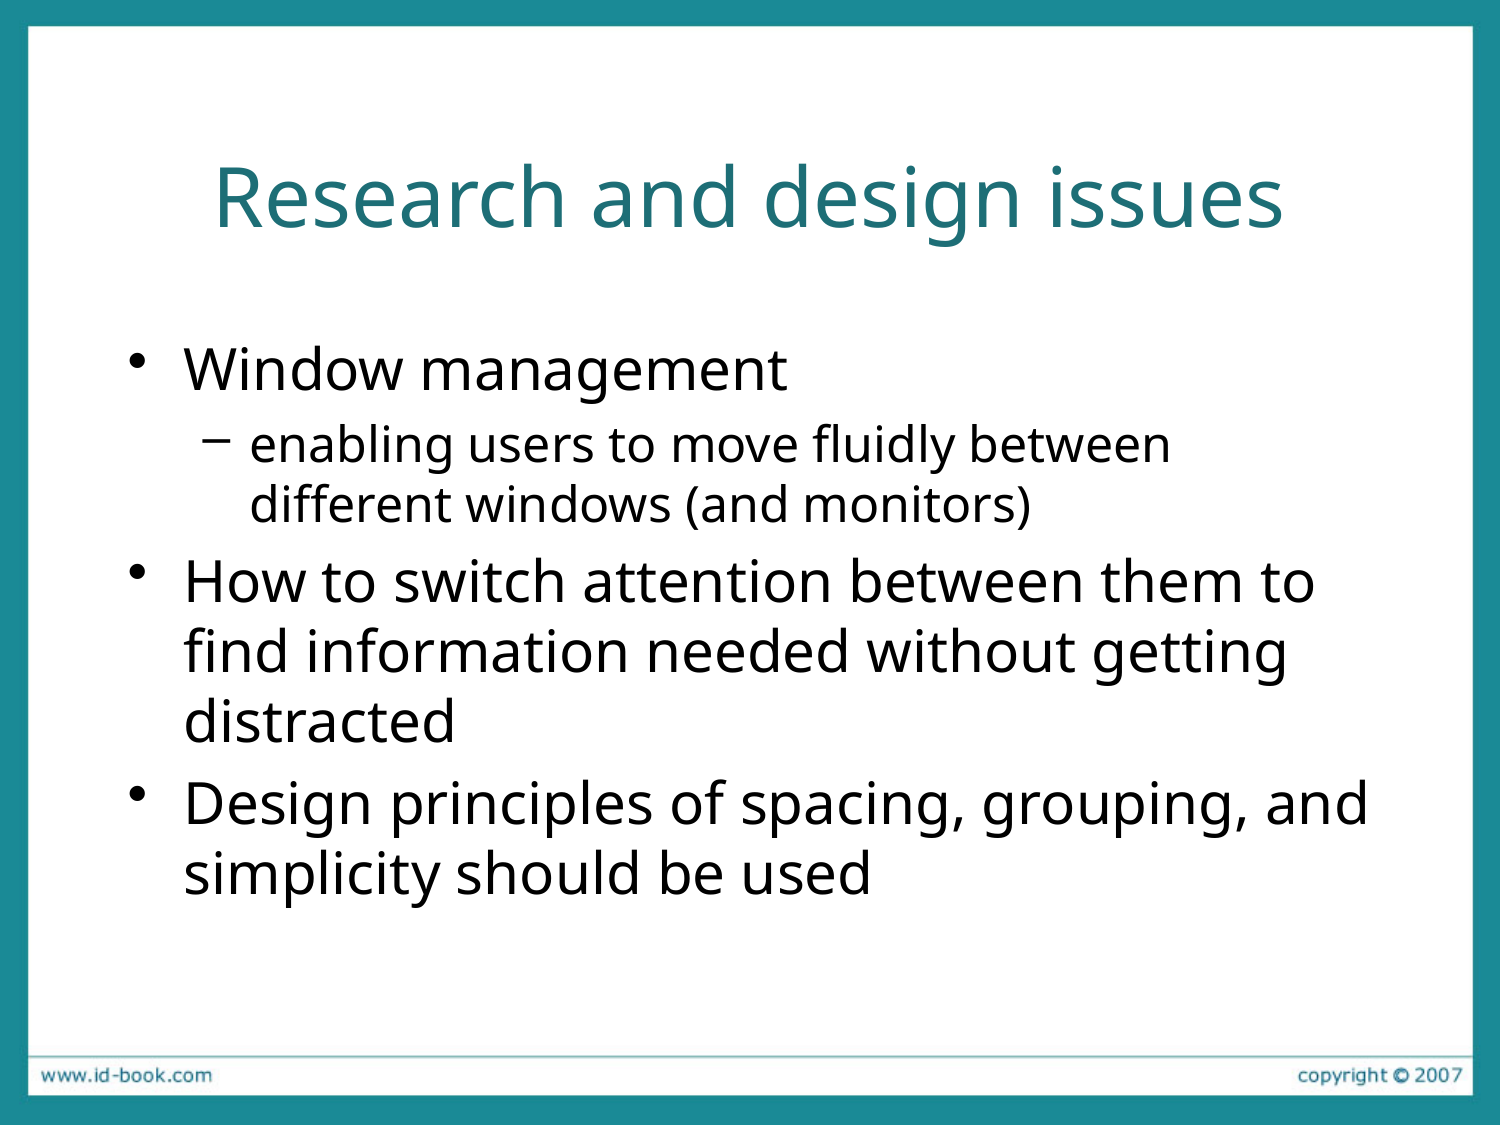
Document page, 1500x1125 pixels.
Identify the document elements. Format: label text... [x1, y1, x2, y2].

title Research and design issues [112, 99, 1388, 288]
list Window management enabling users to move fluidly between different windows (and monitors) How to switch attention between them to find information needed without getting distracted Design principles of spacing, grouping, and simplicity should be used [112, 324, 1388, 1000]
picture [0, 0, 1500, 1125]
